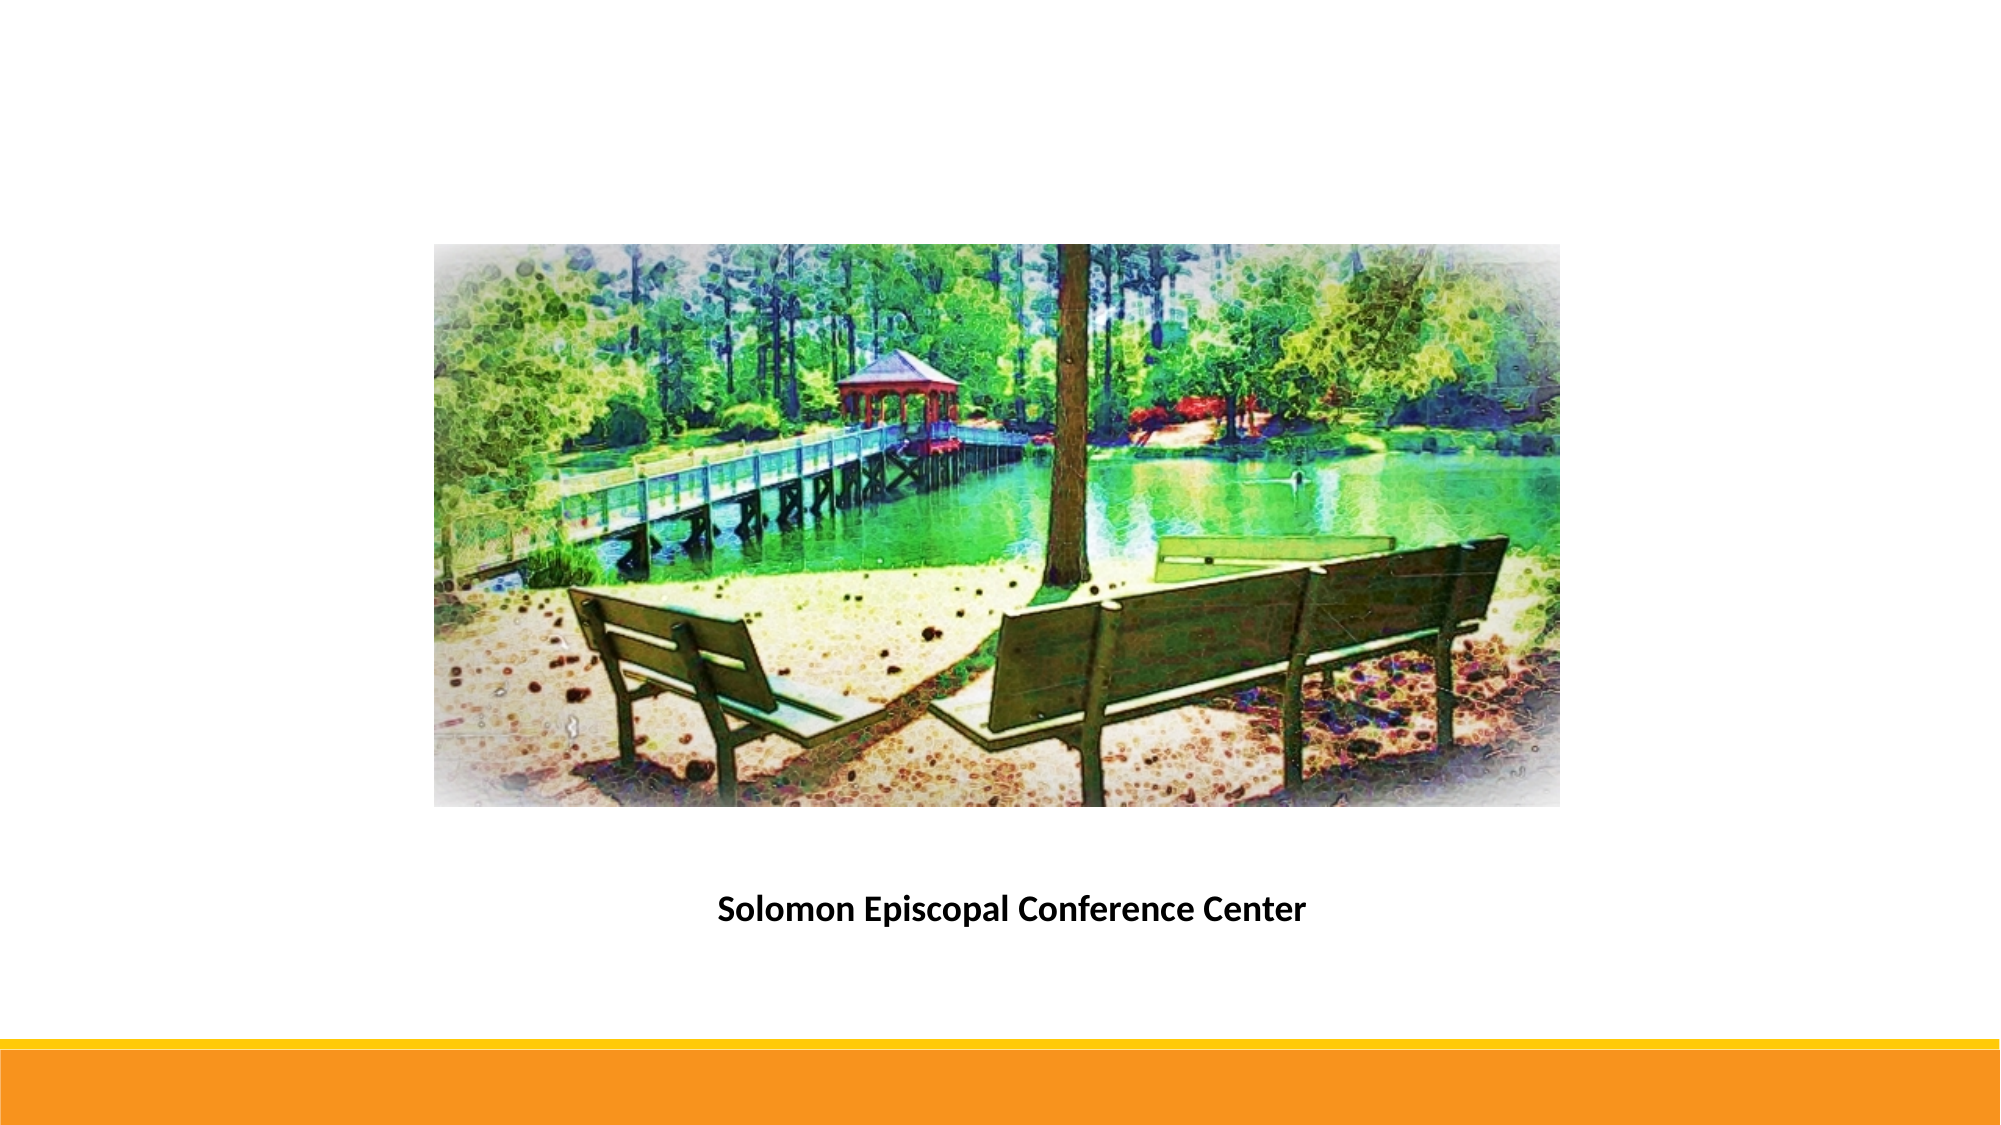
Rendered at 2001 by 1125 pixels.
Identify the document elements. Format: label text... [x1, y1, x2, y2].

picture [434, 243, 1561, 808]
text_box Solomon Episcopal Conference Center [527, 876, 1498, 937]
